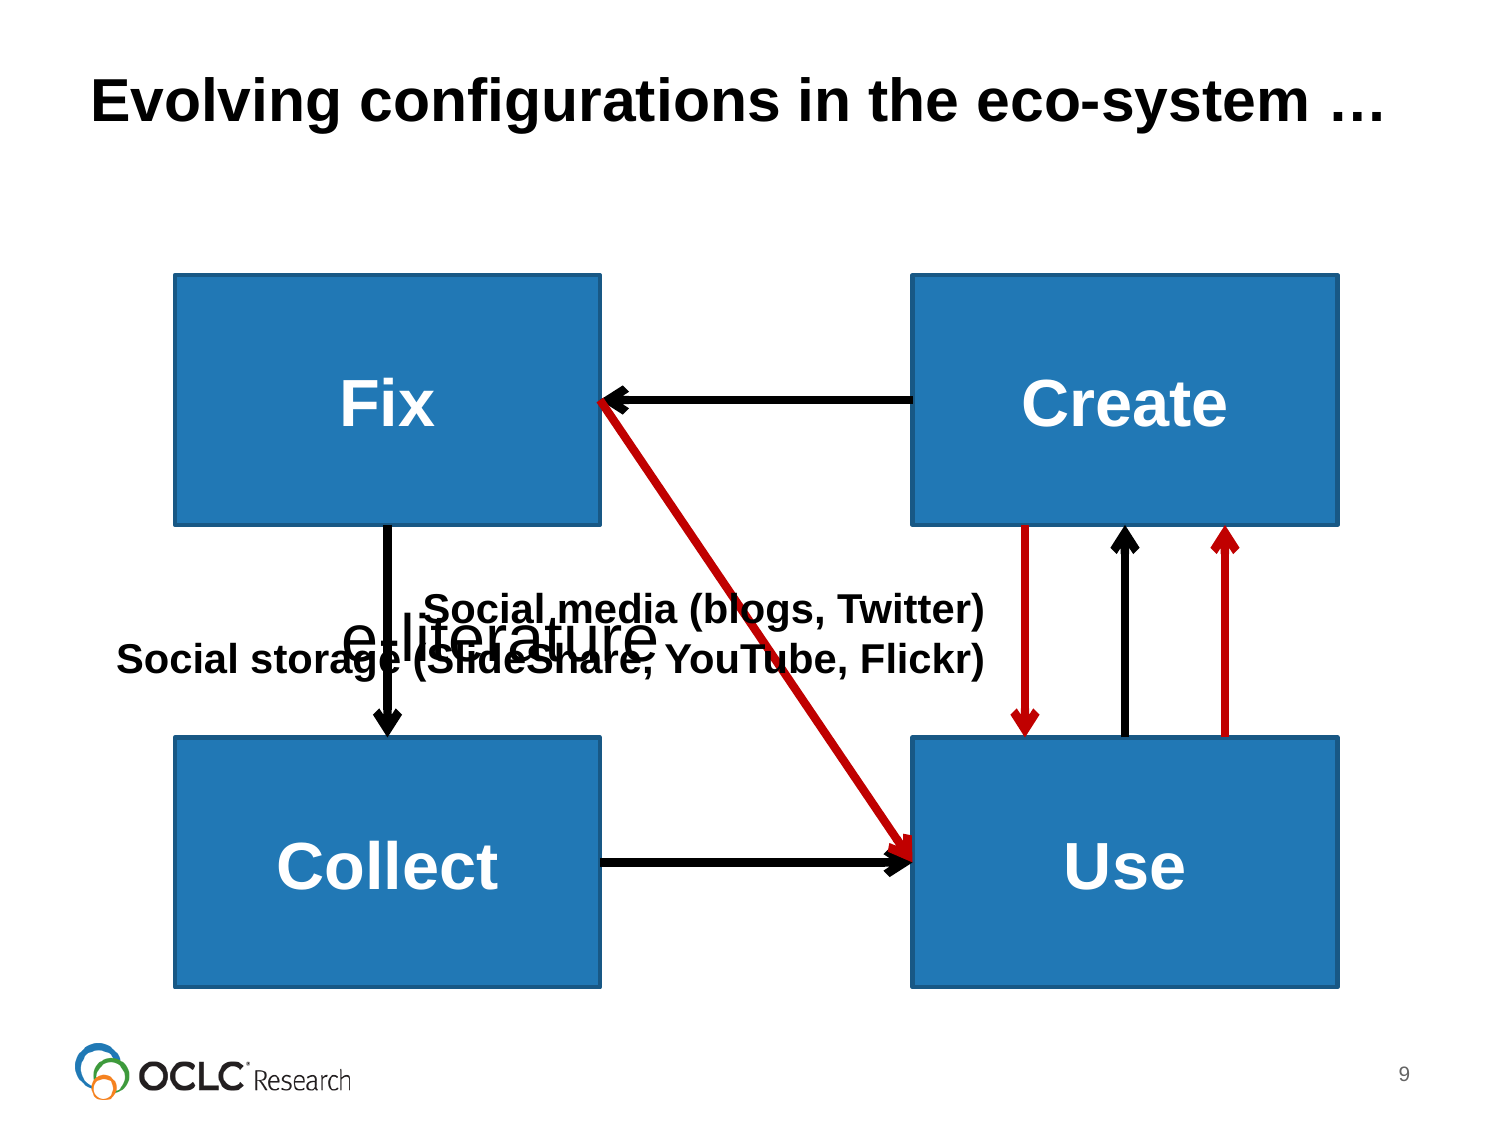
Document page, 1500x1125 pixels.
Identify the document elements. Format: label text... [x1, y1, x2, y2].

picture [75, 1043, 350, 1100]
text_box Use [910, 735, 1340, 989]
text_box Collect [173, 735, 602, 989]
text_box Fix [173, 273, 602, 527]
text_box Create [910, 273, 1340, 527]
slide_number 9 [1074, 1042, 1425, 1103]
text_box Social media (blogs, Twitter) Social storage (SlideShare, YouTube, Flickr) [99, 574, 383, 690]
text_box Social media (blogs, Twitter) Social storage (SlideShare, YouTube, Flickr) [916, 574, 1000, 690]
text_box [599, 399, 913, 863]
title Evolving configurations in the eco-system … [75, 45, 1425, 150]
text_box Social media (blogs, Twitter) Social storage (SlideShare, YouTube, Flickr) [391, 574, 594, 690]
